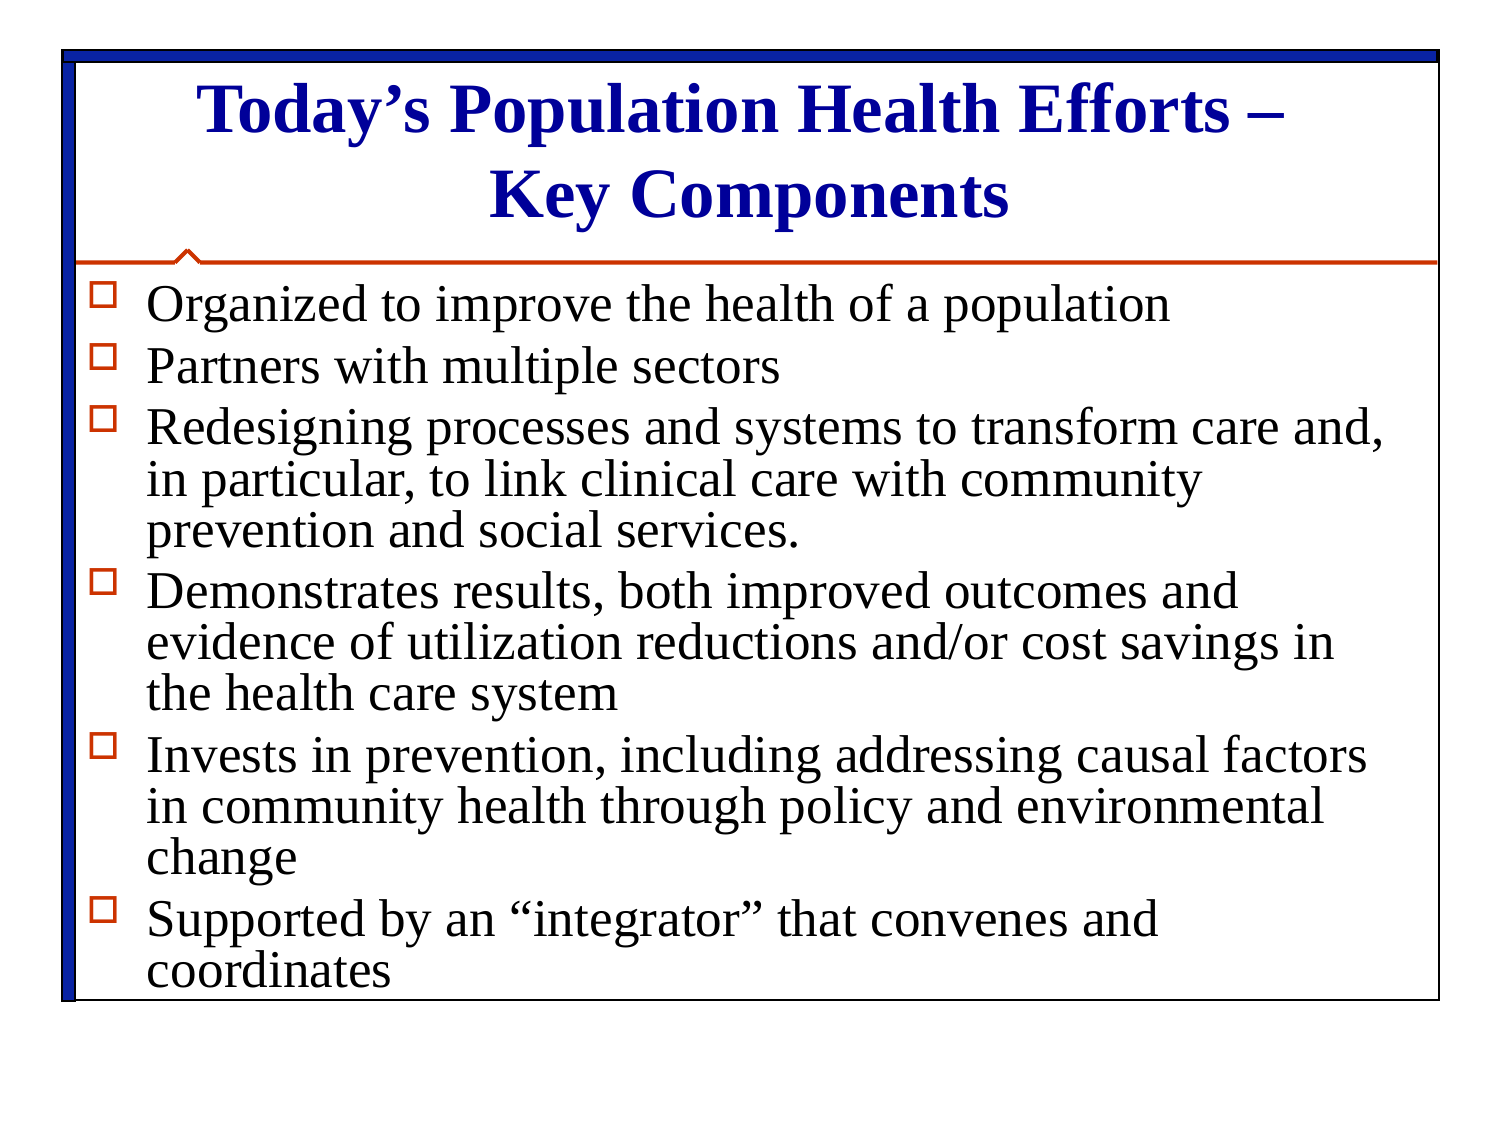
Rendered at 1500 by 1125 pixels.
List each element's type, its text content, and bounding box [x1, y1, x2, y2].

title Today’s Population Health Efforts – Key Components [75, 50, 1425, 238]
list Organized to improve the health of a population Partners with multiple sectors Redesigning processes and systems to transform care and, in particular, to link clinical care with community prevention and social services. Demonstrates results, both improved outcomes and evidence of utilization reductions and/or cost savings in the health care system Invests in prevention, including addressing causal factors in community health through policy and environmental change Supported by an “integrator” that convenes and coordinates [75, 275, 1425, 981]
